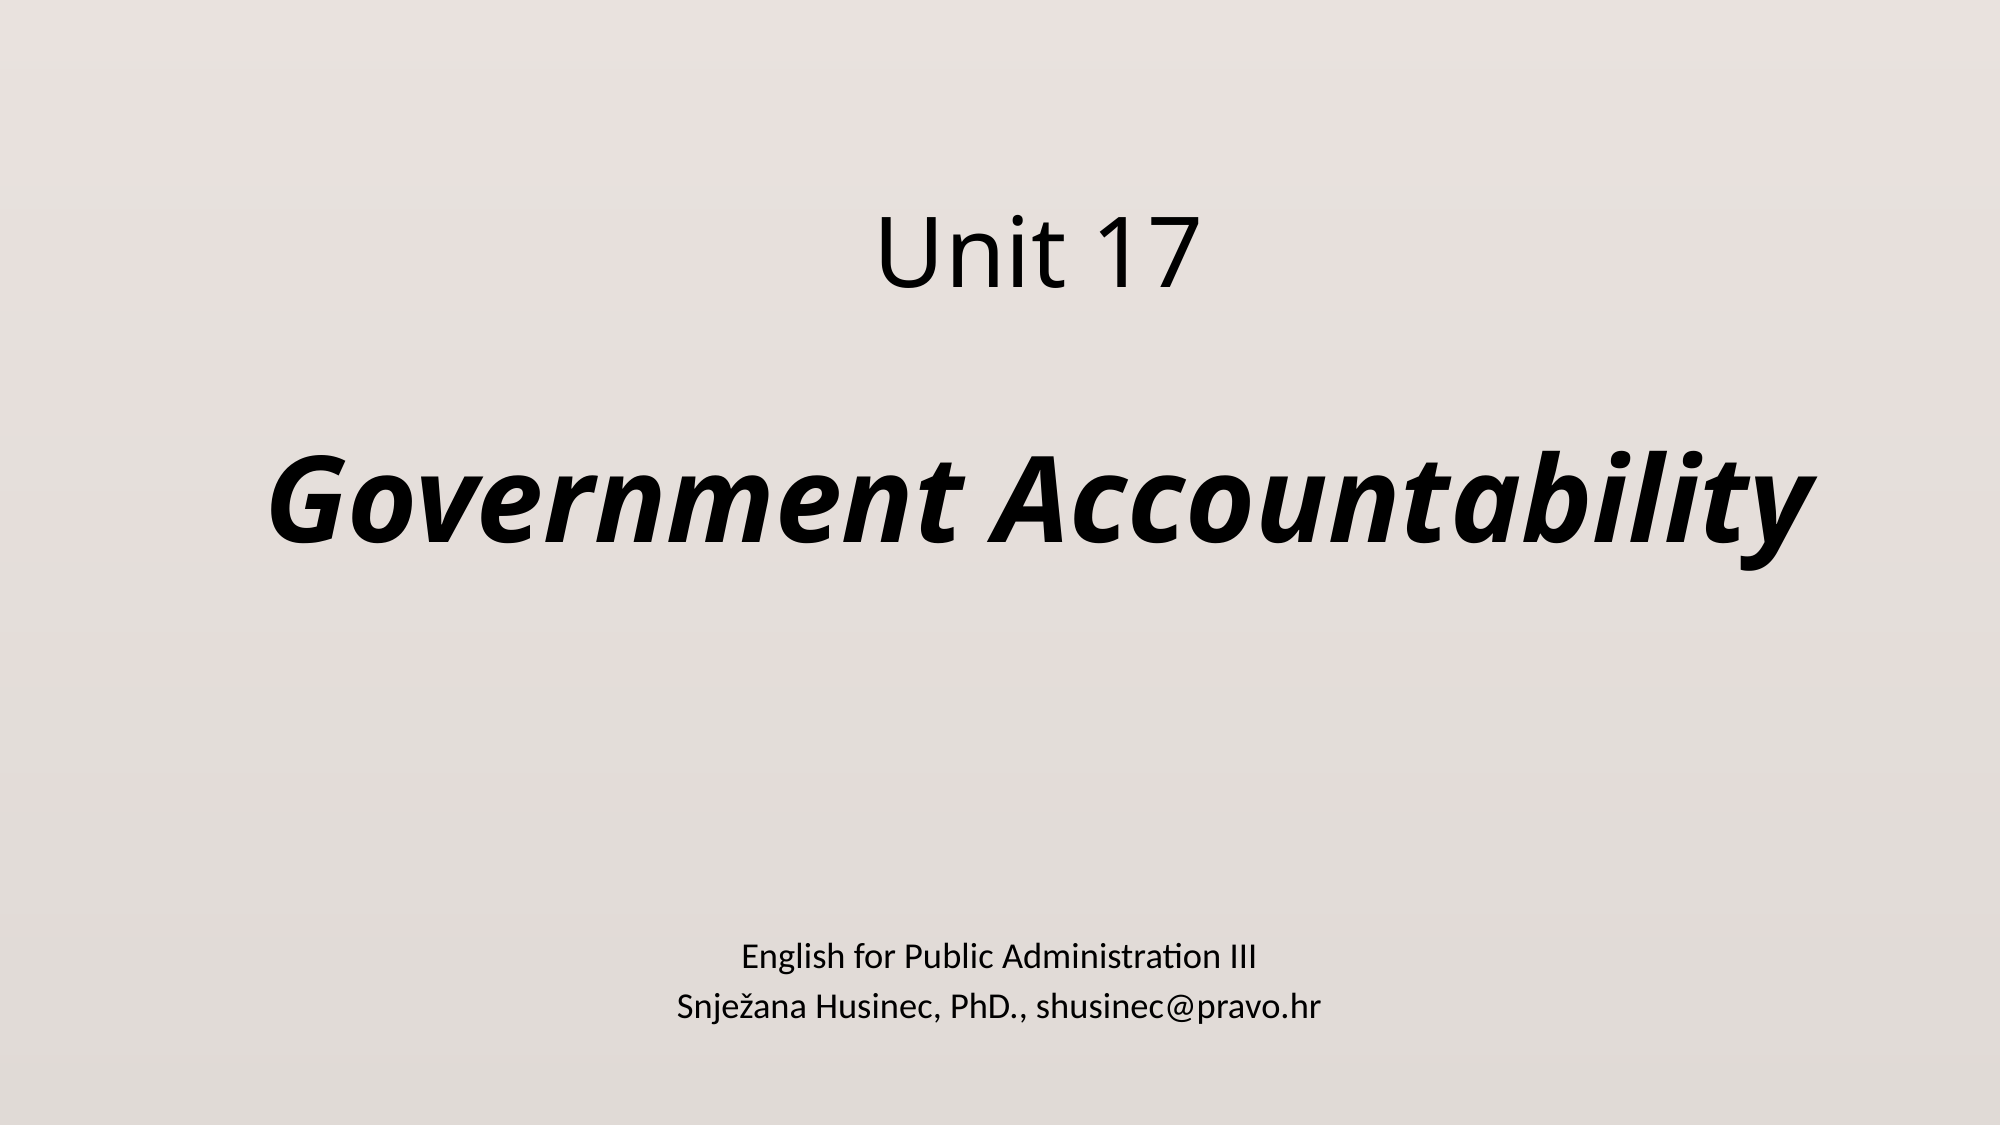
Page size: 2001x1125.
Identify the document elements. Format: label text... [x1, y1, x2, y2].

title Unit 17 Government Accountability [249, 184, 1828, 576]
subtitle English for Public Administration III Snježana Husinec, PhD., shusinec@pravo.hr [249, 590, 1750, 1040]
